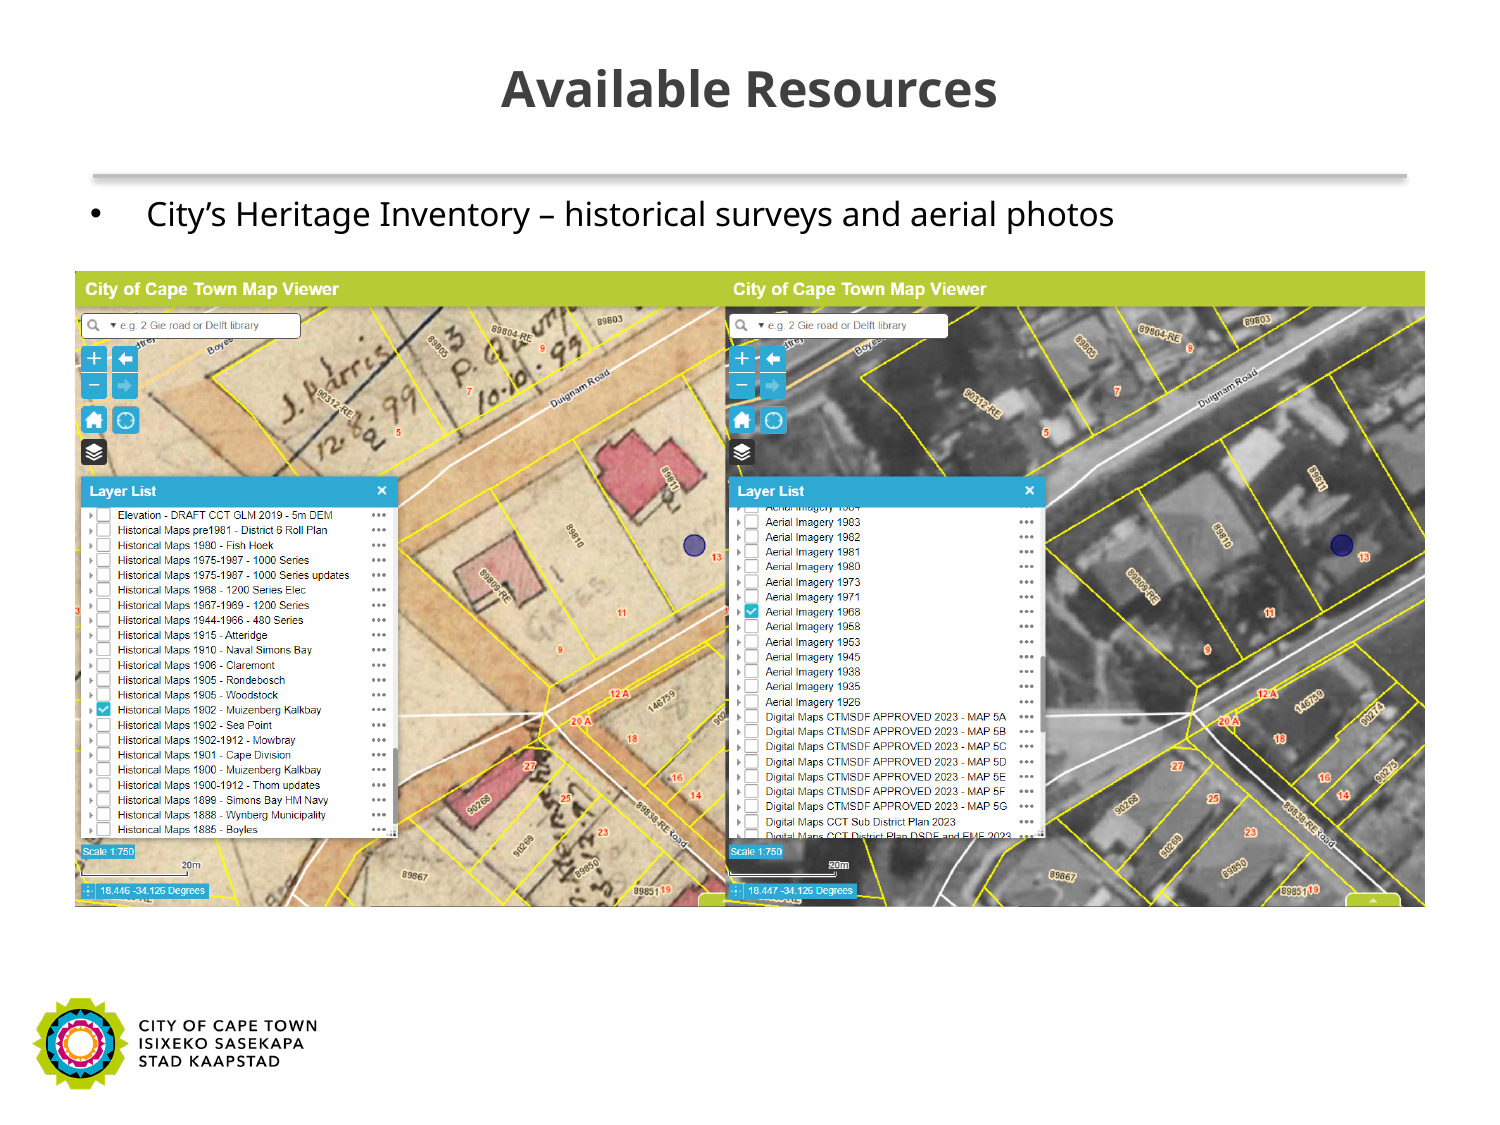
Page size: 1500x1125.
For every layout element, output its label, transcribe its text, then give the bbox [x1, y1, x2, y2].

title Available Resources [75, 0, 1425, 138]
list City’s Heritage Inventory – historical surveys and aerial photos [75, 138, 1425, 271]
picture [74, 271, 1426, 907]
picture [16, 982, 332, 1105]
